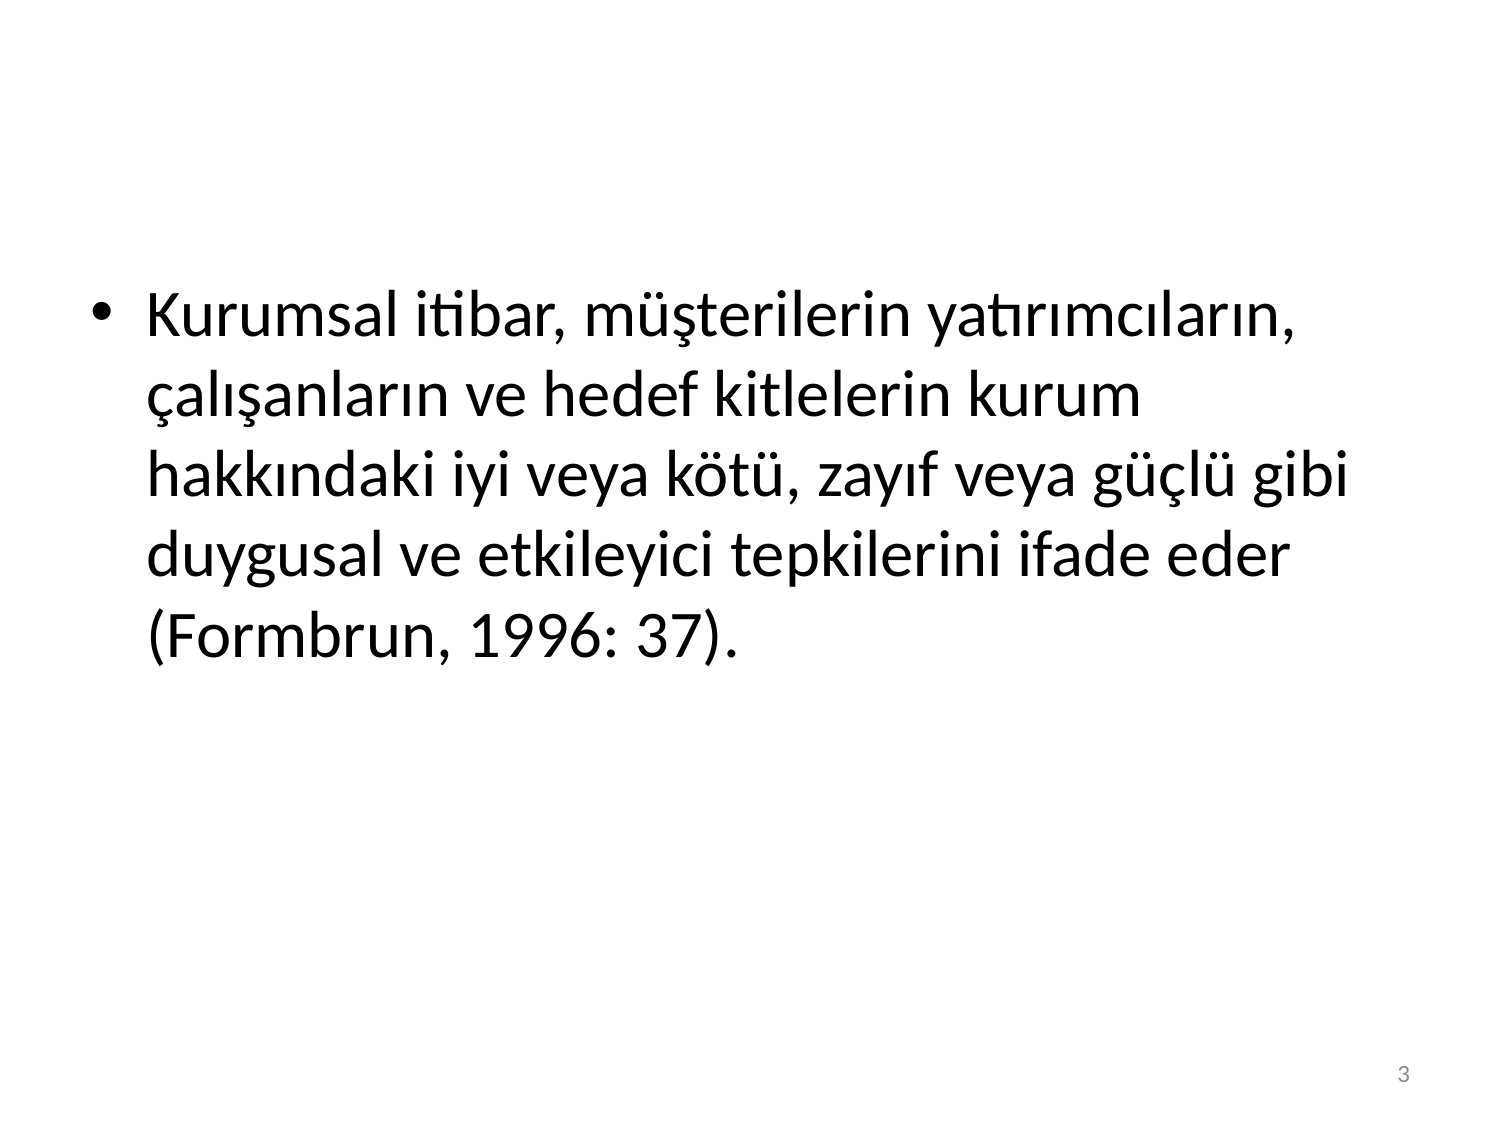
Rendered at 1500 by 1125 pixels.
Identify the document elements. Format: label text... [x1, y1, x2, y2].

slide_number 3 [1074, 1042, 1425, 1103]
list Kurumsal itibar, müşterilerin yatırımcıların, çalışanların ve hedef kitlelerin kurum hakkındaki iyi veya kötü, zayıf veya güçlü gibi duygusal ve etkileyici tepkilerini ifade eder (Formbrun, 1996: 37). [75, 262, 1425, 1005]
